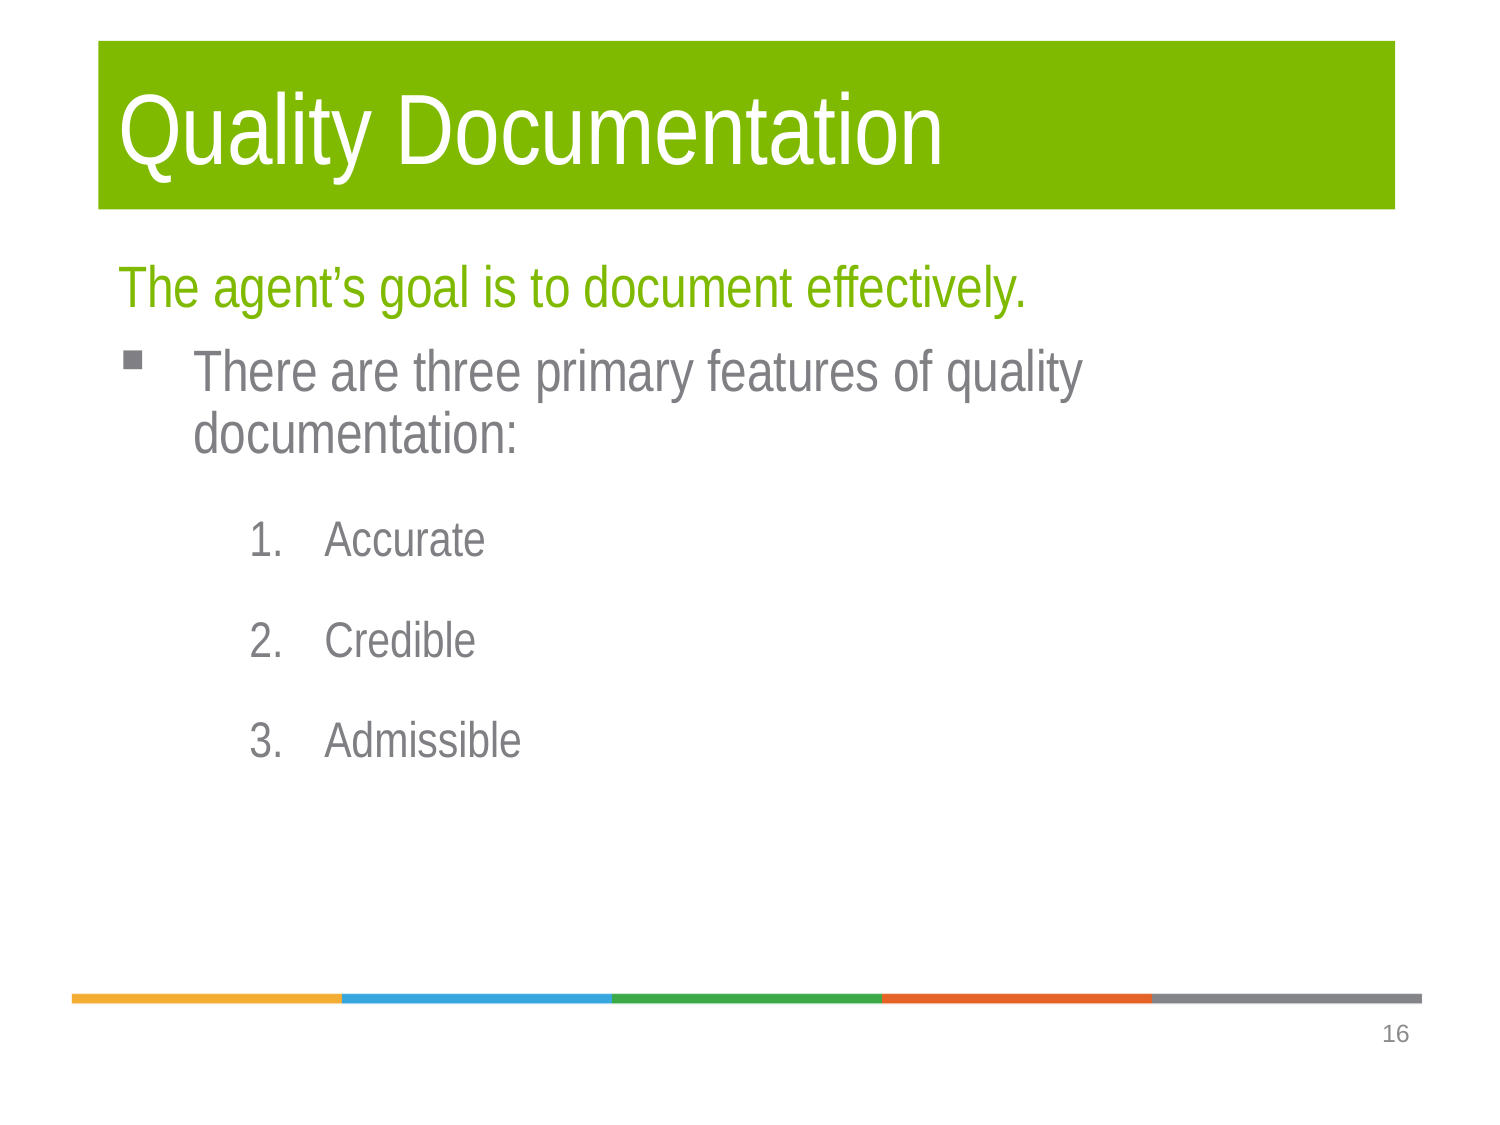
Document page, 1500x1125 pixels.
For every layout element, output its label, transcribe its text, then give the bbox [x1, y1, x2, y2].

list The agent’s goal is to document effectively. There are three primary features of quality documentation: Accurate Credible Admissible [103, 249, 1397, 964]
picture [0, 987, 1500, 1014]
title Quality Documentation [103, 29, 1397, 234]
